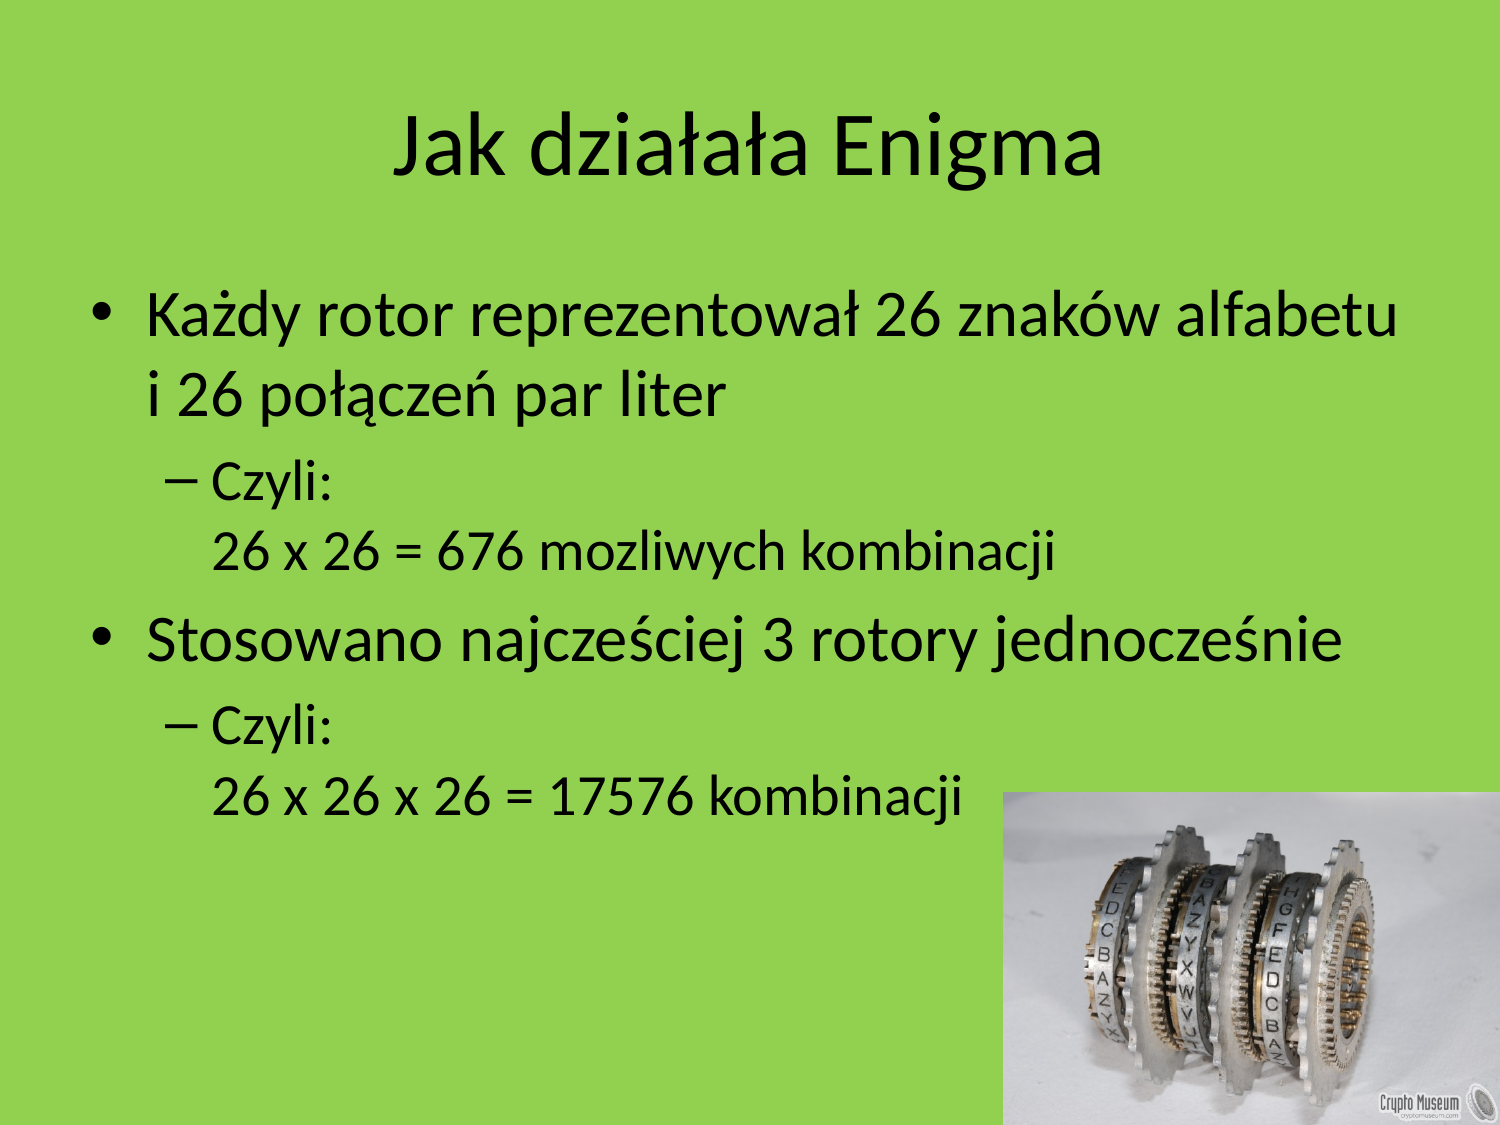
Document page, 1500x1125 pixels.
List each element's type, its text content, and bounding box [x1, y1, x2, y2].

picture [1003, 792, 1500, 1125]
list Każdy rotor reprezentował 26 znaków alfabetu i 26 połączeń par liter Czyli: 26 x 26 = 676 mozliwych kombinacji Stosowano najcześciej 3 rotory jednocześnie Czyli: 26 x 26 x 26 = 17576 kombinacji [75, 262, 1425, 1005]
title Jak działała Enigma [75, 45, 1425, 233]
